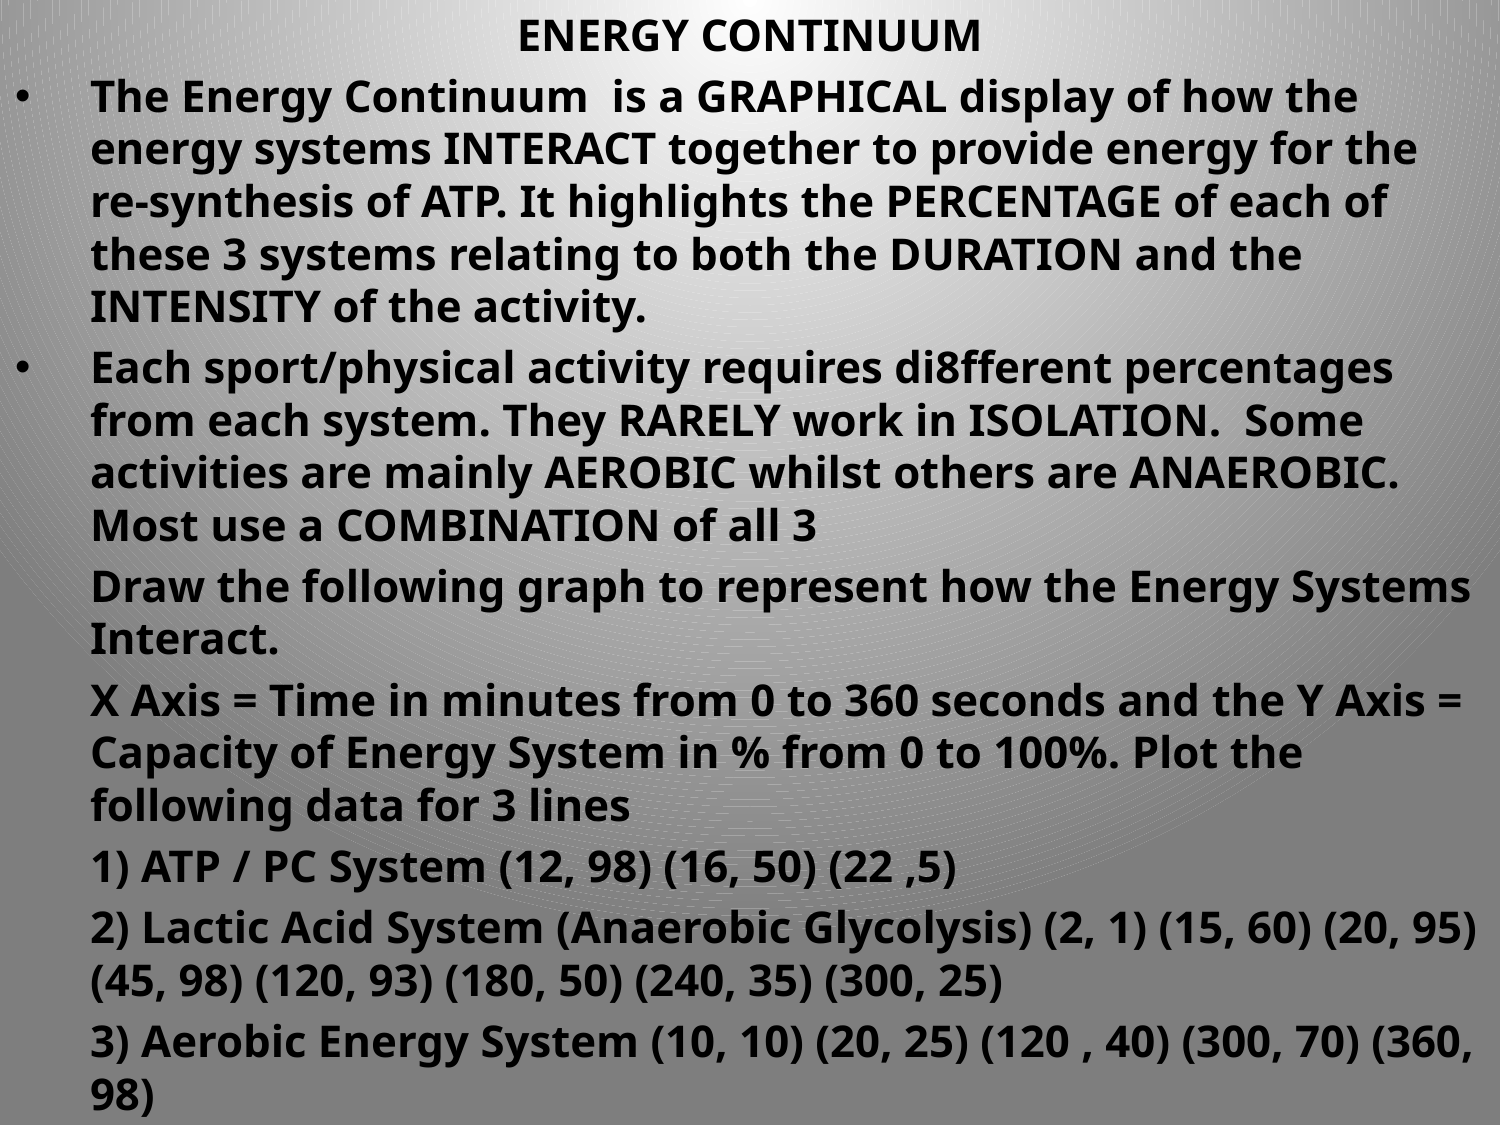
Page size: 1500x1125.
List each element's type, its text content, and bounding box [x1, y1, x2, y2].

list ENERGY CONTINUUM The Energy Continuum is a GRAPHICAL display of how the energy systems INTERACT together to provide energy for the re-synthesis of ATP. It highlights the PERCENTAGE of each of these 3 systems relating to both the DURATION and the INTENSITY of the activity. Each sport/physical activity requires di8fferent percentages from each system. They RARELY work in ISOLATION. Some activities are mainly AEROBIC whilst others are ANAEROBIC. Most use a COMBINATION of all 3 Draw the following graph to represent how the Energy Systems Interact. X Axis = Time in minutes from 0 to 360 seconds and the Y Axis = Capacity of Energy System in % from 0 to 100%. Plot the following data for 3 lines 1) ATP / PC System (12, 98) (16, 50) (22 ,5) 2) Lactic Acid System (Anaerobic Glycolysis) (2, 1) (15, 60) (20, 95) (45, 98) (120, 93) (180, 50) (240, 35) (300, 25) 3) Aerobic Energy System (10, 10) (20, 25) (120 , 40) (300, 70) (360, 98) Highlight the points at which the PREDOMINAT energy system changes [0, 0, 1500, 1125]
